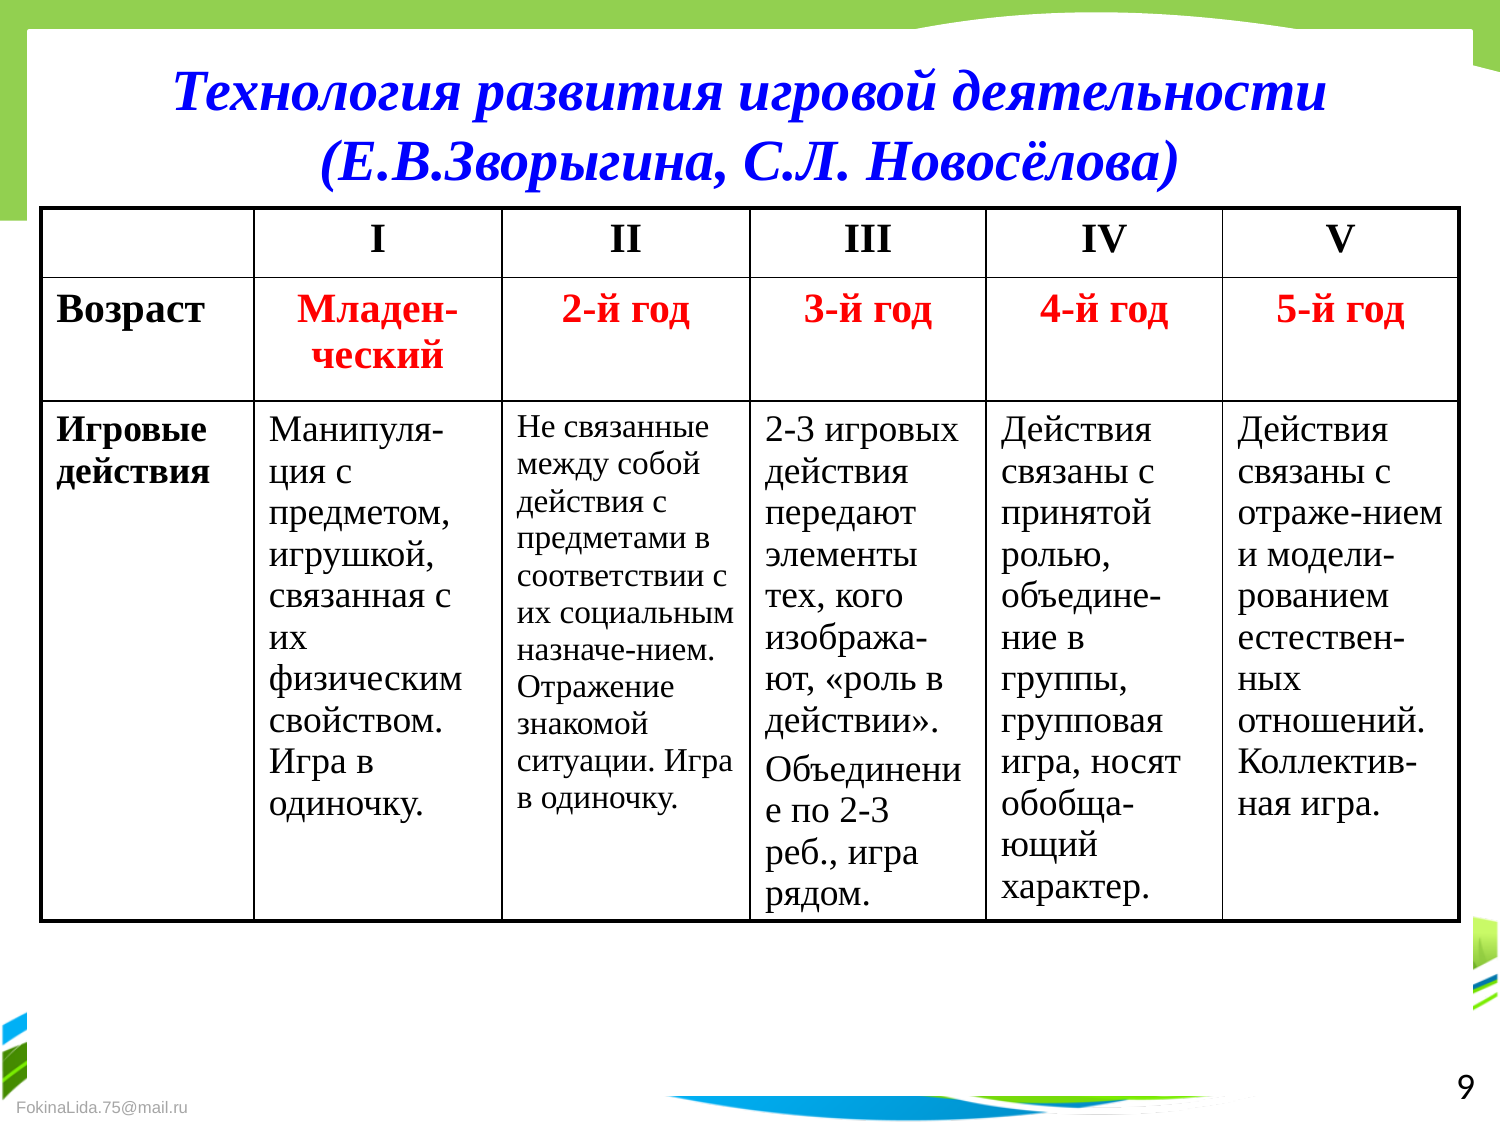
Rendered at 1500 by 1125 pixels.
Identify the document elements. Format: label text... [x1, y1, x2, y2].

table_header [43, 210, 253, 277]
table_cell Действия связаны с принятой ролью, объедине-ние в группы, групповая игра, носят обобща-ющий характер. [987, 402, 1222, 919]
table_cell Младен-ческий [255, 278, 501, 400]
table_cell Возраст [43, 278, 253, 400]
table_header V [1223, 210, 1457, 277]
table_cell 2-й год [503, 278, 749, 400]
picture [0, 668, 1500, 1125]
table_cell Манипуля-ция с предметом, игрушкой, связанная с их физическим свойством. Игра в одиночку. [255, 402, 501, 919]
table_header I [255, 210, 501, 277]
text_box 9 [1441, 1054, 1500, 1115]
picture [1473, 668, 1500, 1054]
table_header III [751, 210, 985, 277]
table_cell 3-й год [751, 278, 985, 400]
table_cell 5-й год [1223, 278, 1457, 400]
title Технология развития игровой деятельности (Е.В.Зворыгина, С.Л. Новосёлова) [75, 45, 1425, 206]
table_cell Игровые действия [43, 402, 253, 919]
table_cell Действия связаны с отраже-нием и модели-рованием естествен-ных отношений. Коллектив-ная игра. [1223, 402, 1457, 919]
table_cell 2-3 игровых действия передают элементы тех, кого изобража-ют, «роль в действии». Объединение по 2-3 реб., игра рядом. [751, 402, 985, 919]
table_header IV [987, 210, 1222, 277]
table_cell 4-й год [987, 278, 1222, 400]
table_cell Не связанные между собой действия с предметами в соответствии с их социальным назначе-нием. Отражение знакомой ситуации. Игра в одиночку. [503, 402, 749, 919]
table_header II [503, 210, 749, 277]
